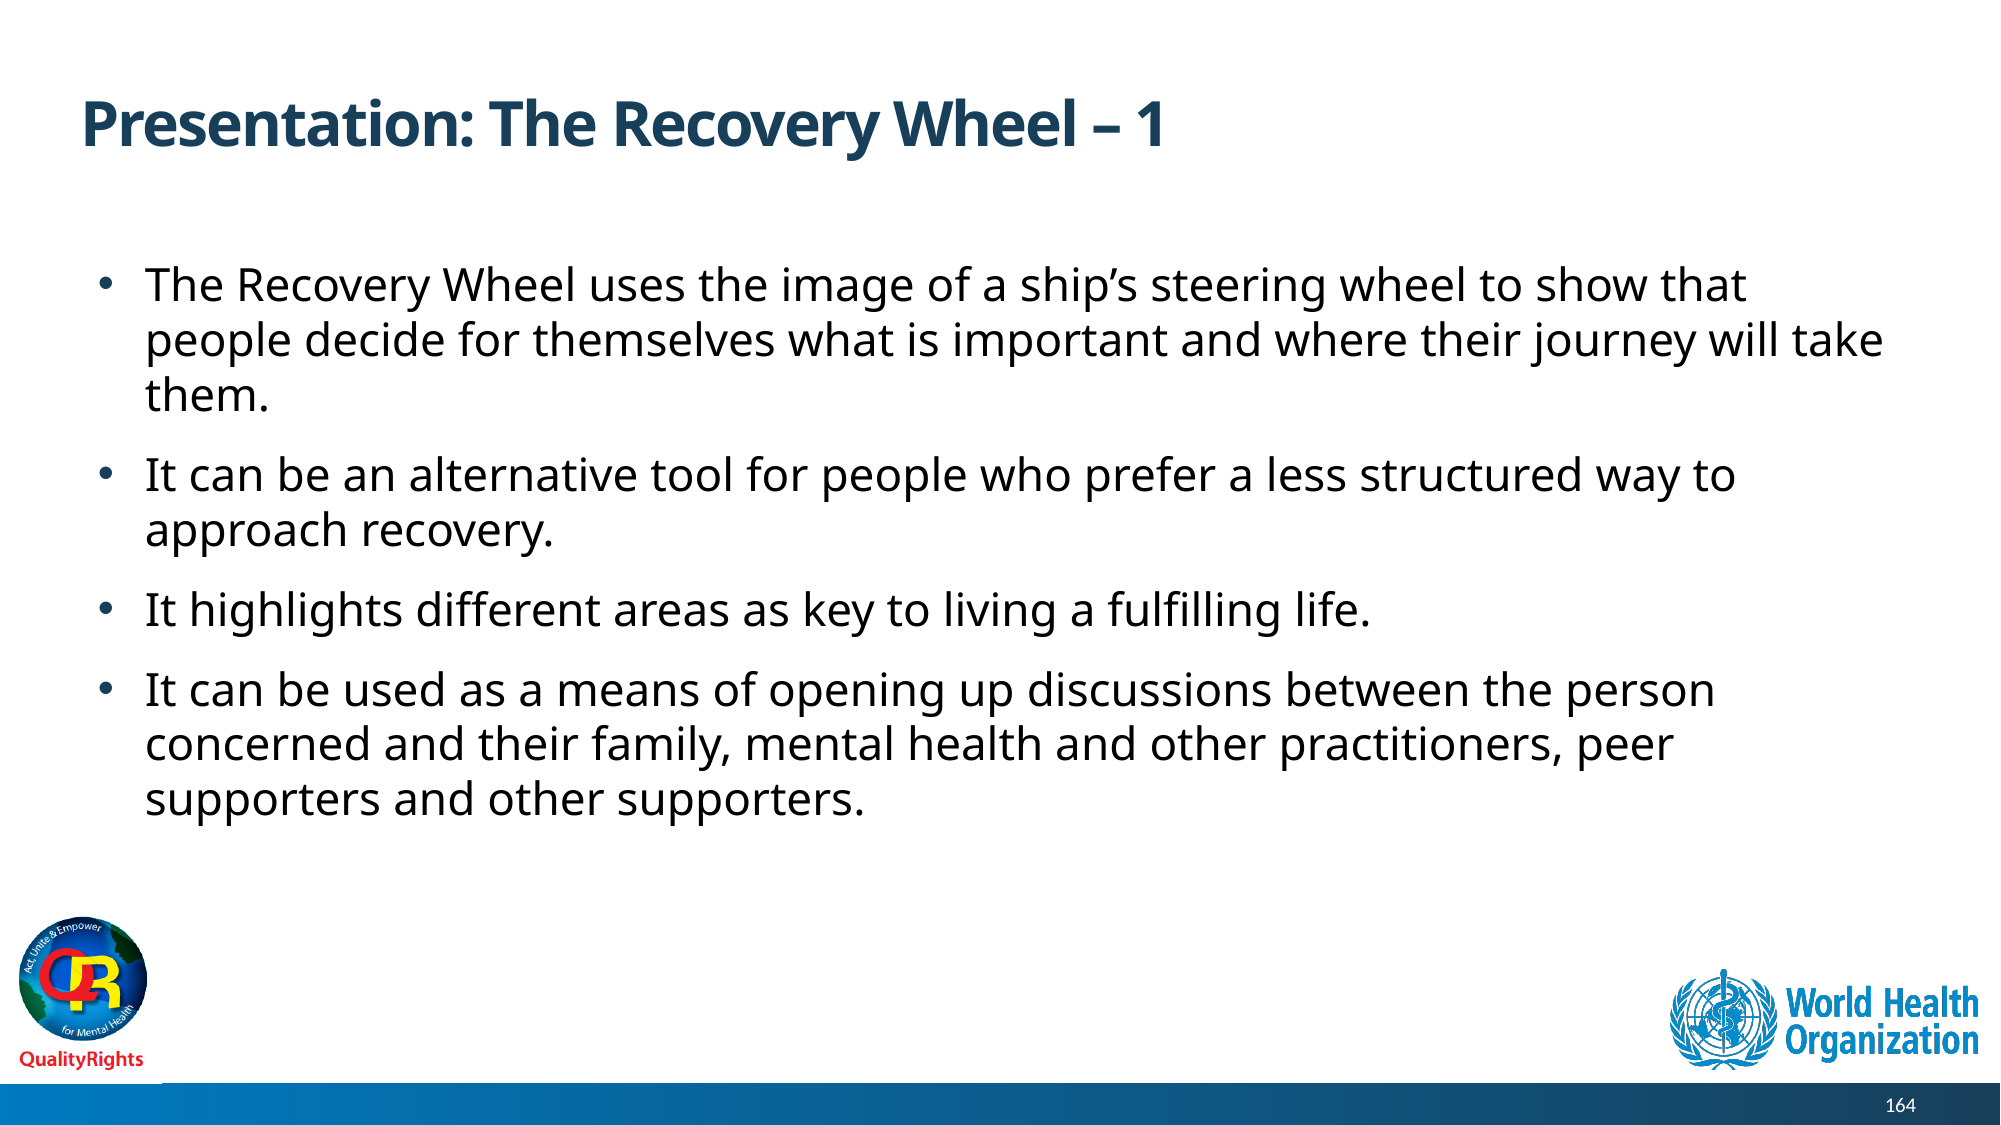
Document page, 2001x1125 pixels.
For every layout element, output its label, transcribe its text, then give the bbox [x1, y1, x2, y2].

picture [1860, 1000, 1865, 1012]
picture [1670, 987, 1680, 1010]
picture [1698, 1047, 1750, 1060]
picture [1742, 1019, 1751, 1034]
picture [1958, 1000, 1962, 1012]
picture [1750, 987, 1762, 1003]
picture [1792, 987, 1797, 1004]
picture [1706, 1038, 1722, 1046]
picture [1689, 993, 1706, 1016]
picture [1704, 1019, 1711, 1031]
picture [1821, 1000, 1826, 1012]
picture [1692, 1031, 1700, 1042]
picture [1711, 995, 1721, 1004]
picture [1732, 969, 1978, 1070]
picture [1747, 992, 1758, 1016]
picture [1704, 1004, 1712, 1015]
picture [1738, 1019, 1744, 1030]
picture [1711, 1031, 1722, 1038]
picture [1701, 1042, 1722, 1054]
picture [1758, 1004, 1765, 1035]
picture [1744, 1003, 1751, 1016]
picture [1683, 987, 1697, 1047]
title Presentation: The Recovery Wheel – 1 [65, 83, 1672, 154]
picture [1725, 1042, 1747, 1054]
list The Recovery Wheel uses the image of a ship’s steering wheel to show that people decide for themselves what is important and where their journey will take them. It can be an alternative tool for people who prefer a less structured way to approach recovery. It highlights different areas as key to living a fulfilling life. It can be used as a means of opening up discussions between the person concerned and their family, mental health and other practitioners, peer supporters and other supporters. [83, 247, 1917, 987]
picture [1747, 1019, 1758, 1041]
picture [1670, 1030, 1715, 1070]
picture [1716, 1064, 1731, 1070]
picture [0, 899, 162, 1084]
picture [1701, 987, 1710, 992]
picture [1805, 987, 1811, 1002]
picture [1891, 987, 1897, 999]
